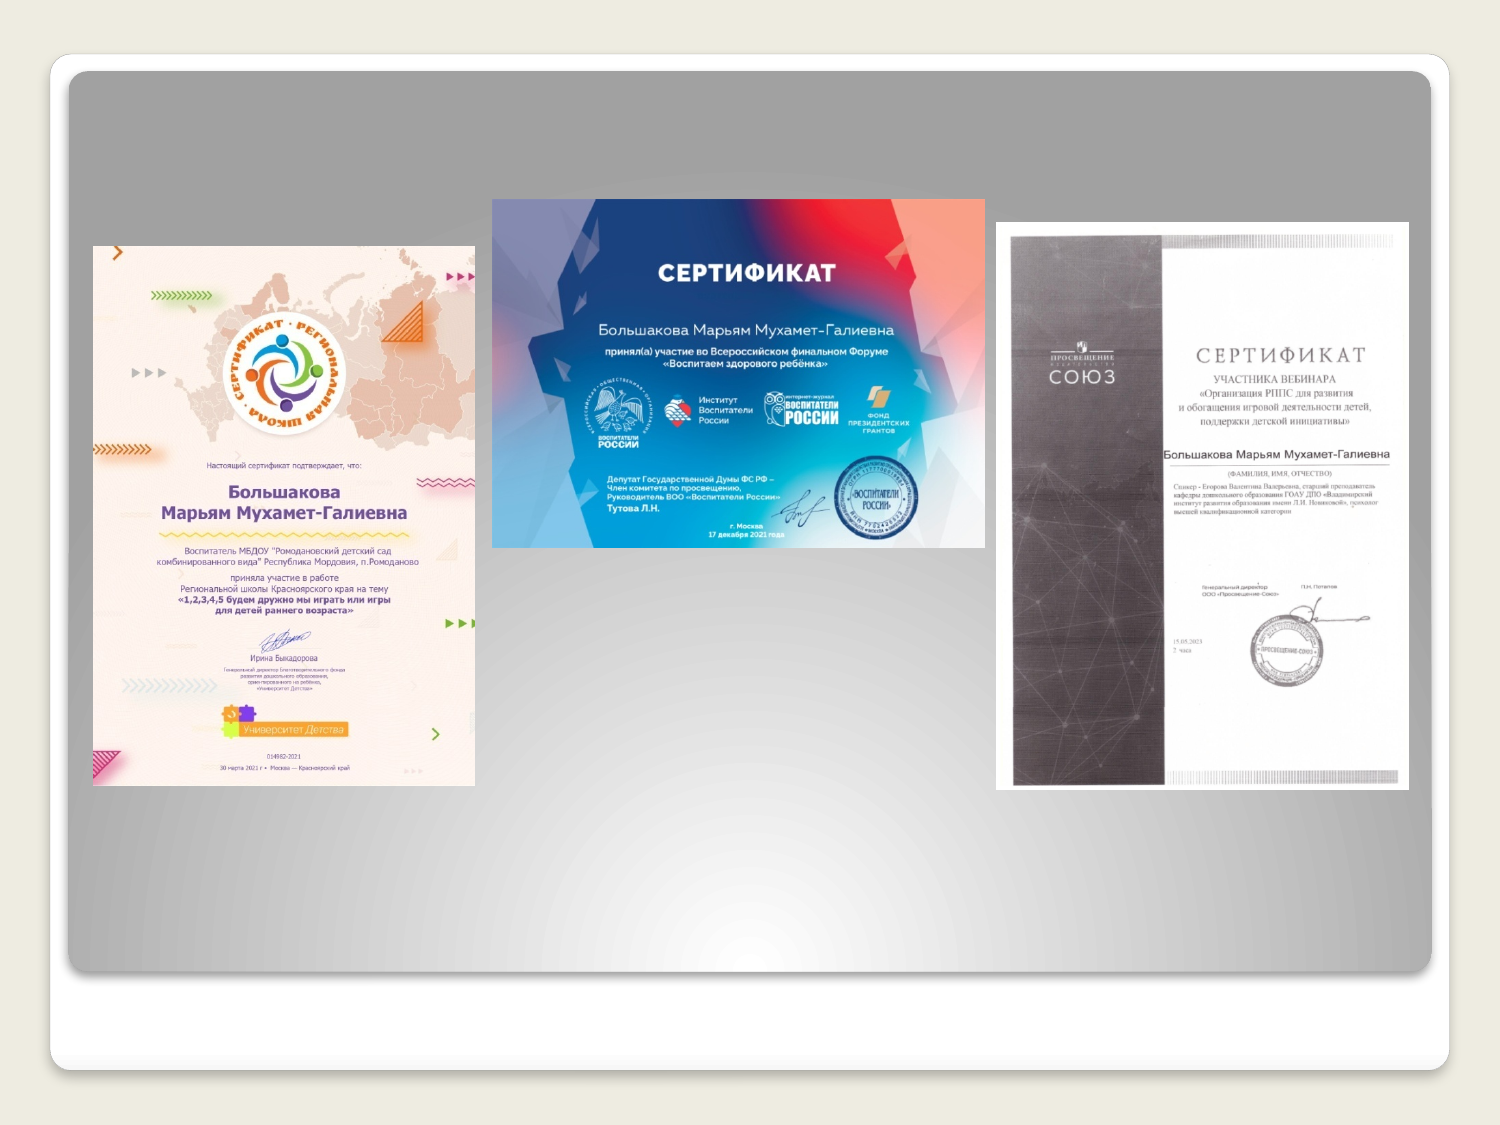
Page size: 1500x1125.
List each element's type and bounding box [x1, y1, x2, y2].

picture [716, 476, 739, 483]
picture [682, 487, 739, 492]
picture [699, 417, 729, 423]
picture [687, 494, 744, 500]
picture [667, 494, 684, 500]
picture [608, 494, 664, 501]
picture [850, 348, 888, 357]
picture [93, 245, 475, 786]
picture [630, 487, 667, 491]
picture [608, 476, 640, 483]
picture [644, 424, 649, 433]
picture [598, 436, 638, 448]
picture [491, 198, 985, 548]
picture [867, 386, 891, 409]
picture [995, 222, 1409, 791]
picture [608, 486, 627, 490]
picture [643, 476, 714, 483]
picture [585, 415, 594, 433]
picture [642, 504, 659, 511]
picture [608, 505, 639, 513]
